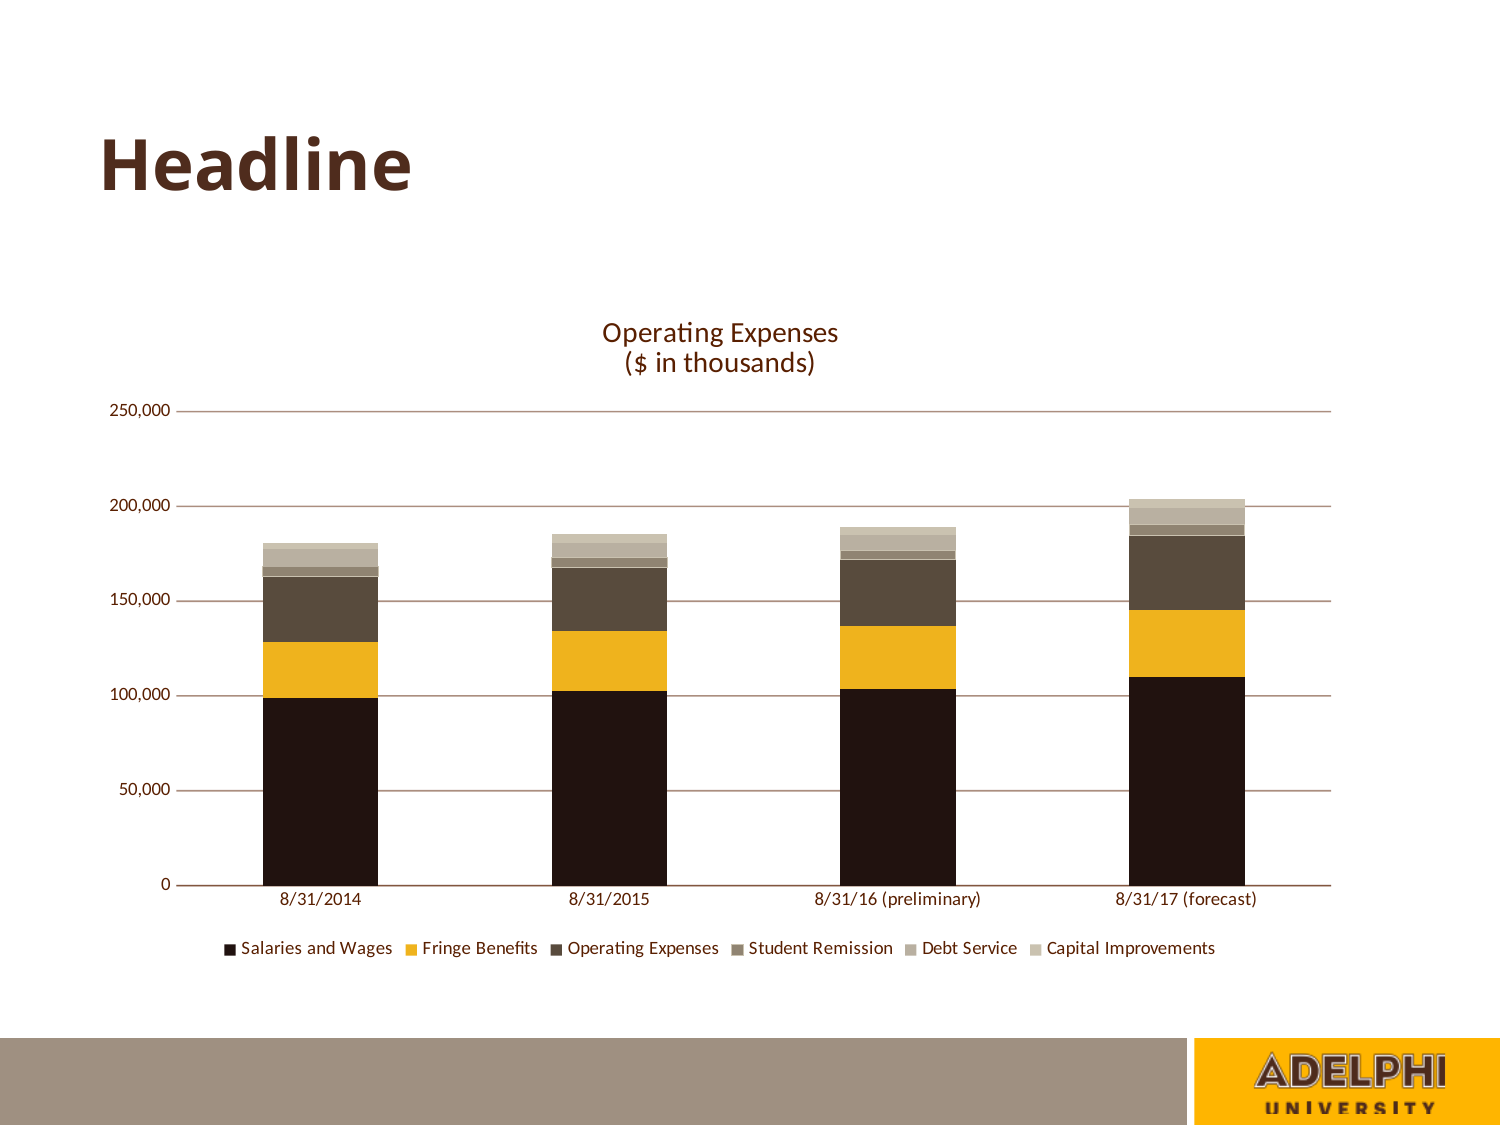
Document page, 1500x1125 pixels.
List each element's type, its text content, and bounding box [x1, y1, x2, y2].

chart [83, 290, 1357, 966]
text_box Headline [83, 121, 1434, 241]
